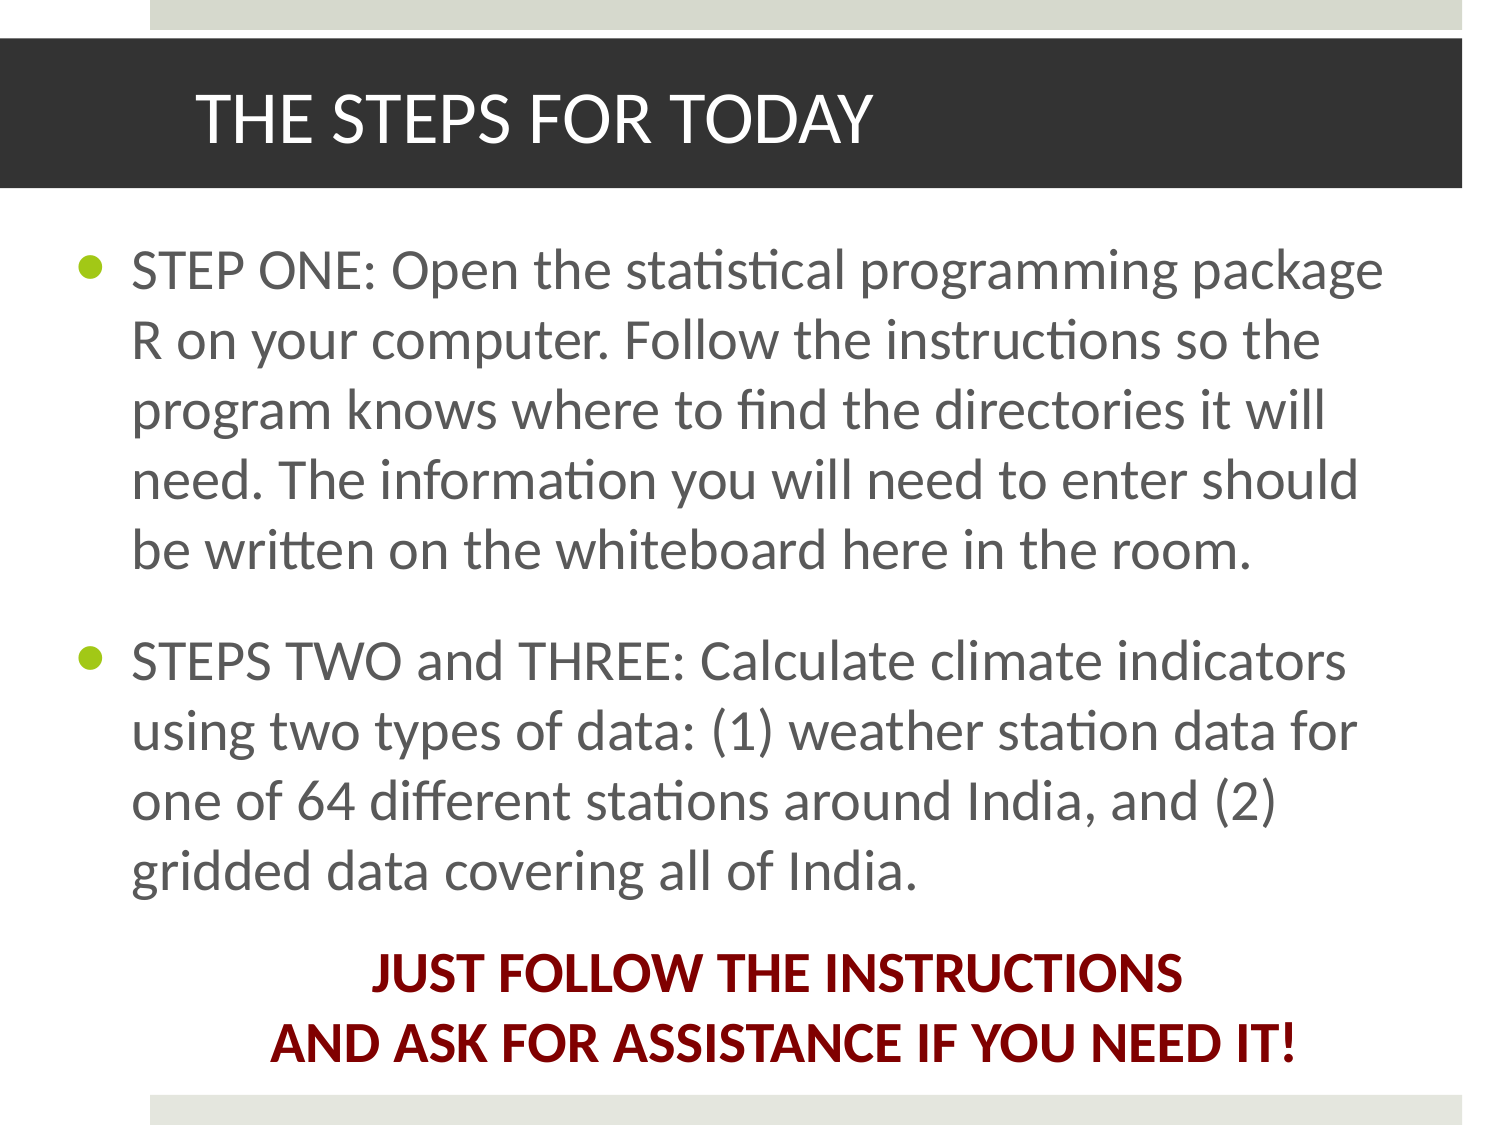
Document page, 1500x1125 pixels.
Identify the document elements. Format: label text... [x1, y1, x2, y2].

list STEP ONE: Open the statistical programming package R on your computer. Follow the instructions so the program knows where to find the directories it will need. The information you will need to enter should be written on the whiteboard here in the room. STEPS TWO and THREE: Calculate climate indicators using two types of data: (1) weather station data for one of 64 different stations around India, and (2) gridded data covering all of India. [60, 224, 1432, 1028]
text_box JUST FOLLOW THE INSTRUCTIONS AND ASK FOR ASSISTANCE IF YOU NEED IT! [106, 926, 1463, 1082]
title THE STEPS FOR TODAY [0, 38, 1463, 189]
